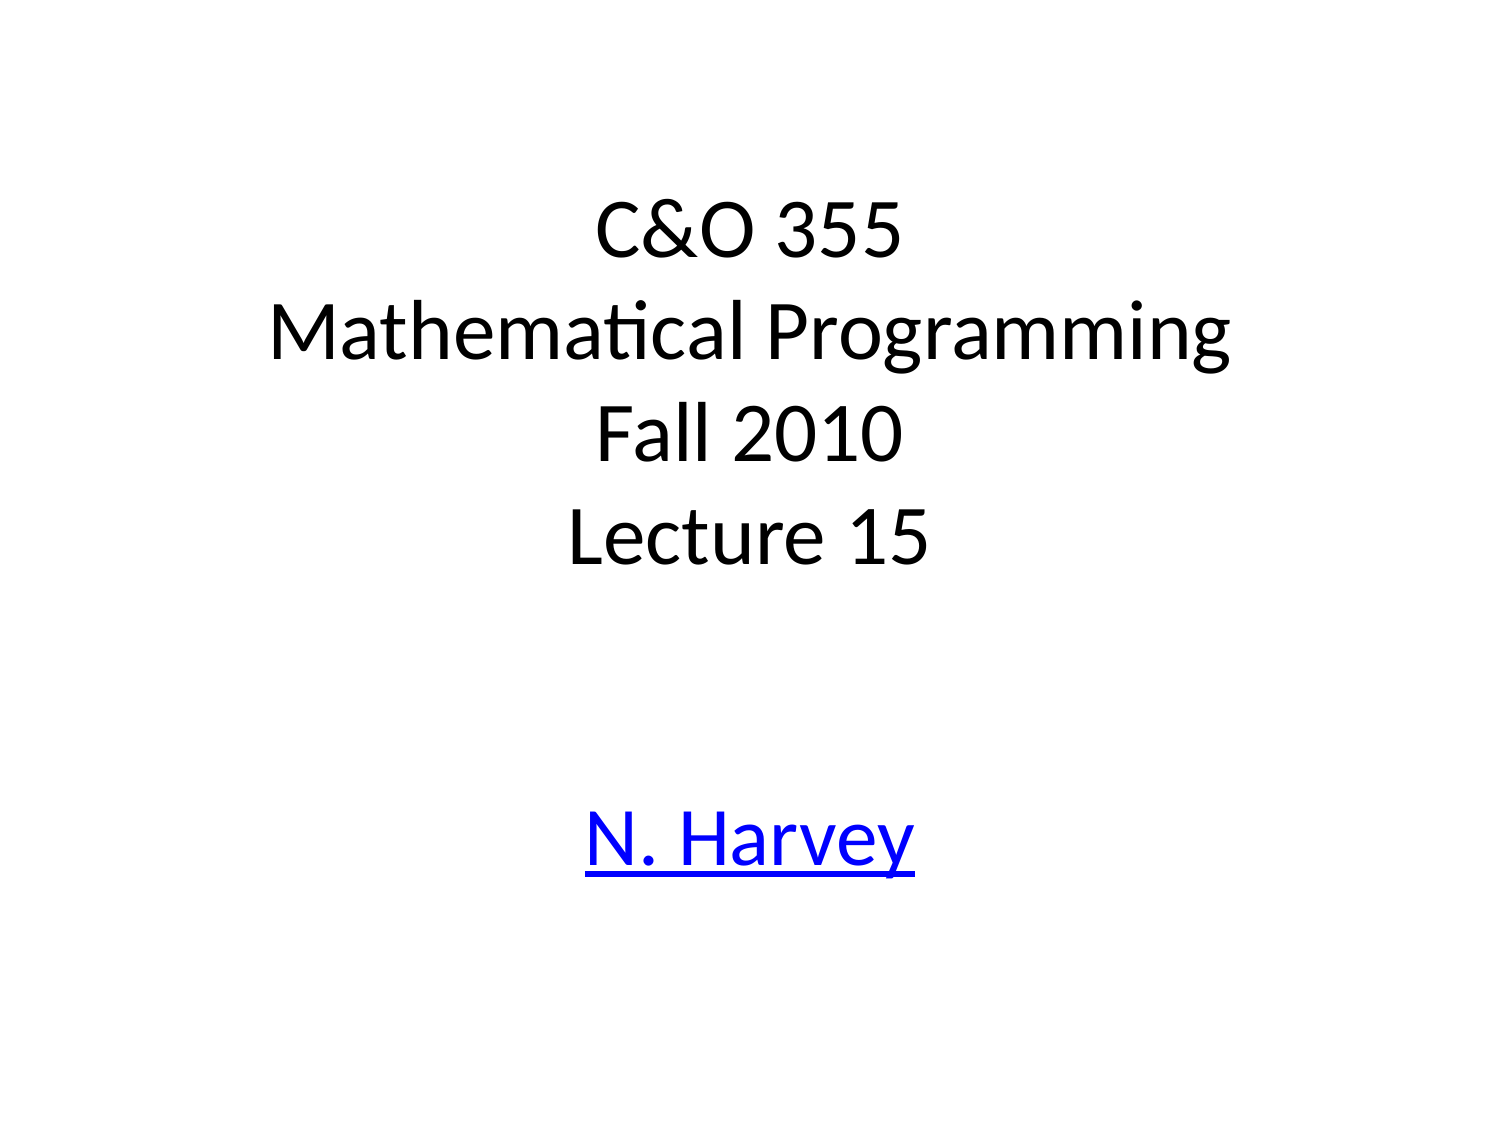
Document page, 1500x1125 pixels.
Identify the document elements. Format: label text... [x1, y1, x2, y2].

subtitle N. Harvey [200, 774, 1300, 925]
title C&O 355 Mathematical Programming Fall 2010 Lecture 15 [112, 162, 1388, 591]
